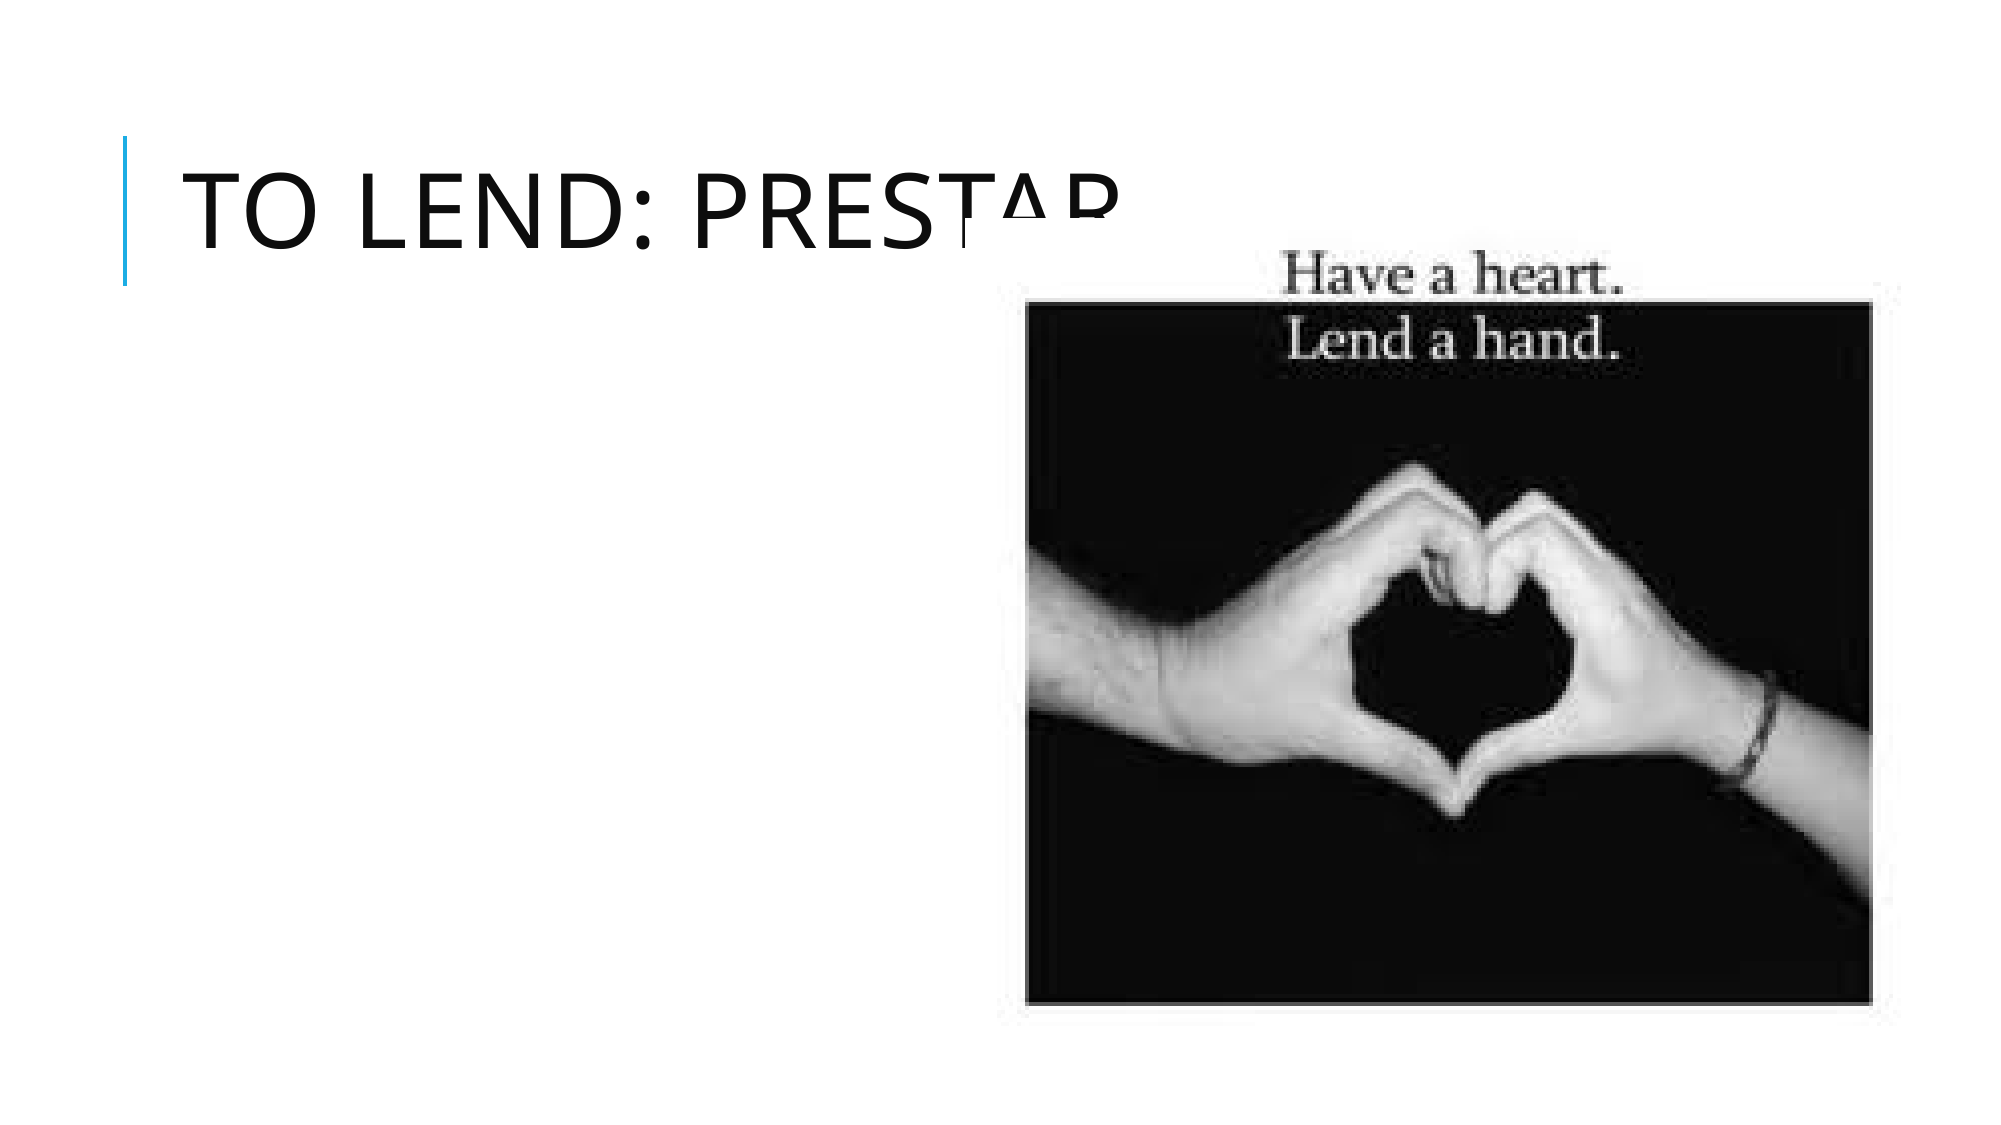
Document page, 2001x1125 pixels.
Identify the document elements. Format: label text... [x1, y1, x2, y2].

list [964, 218, 1935, 1067]
title To lend: prestar [168, 96, 1763, 342]
